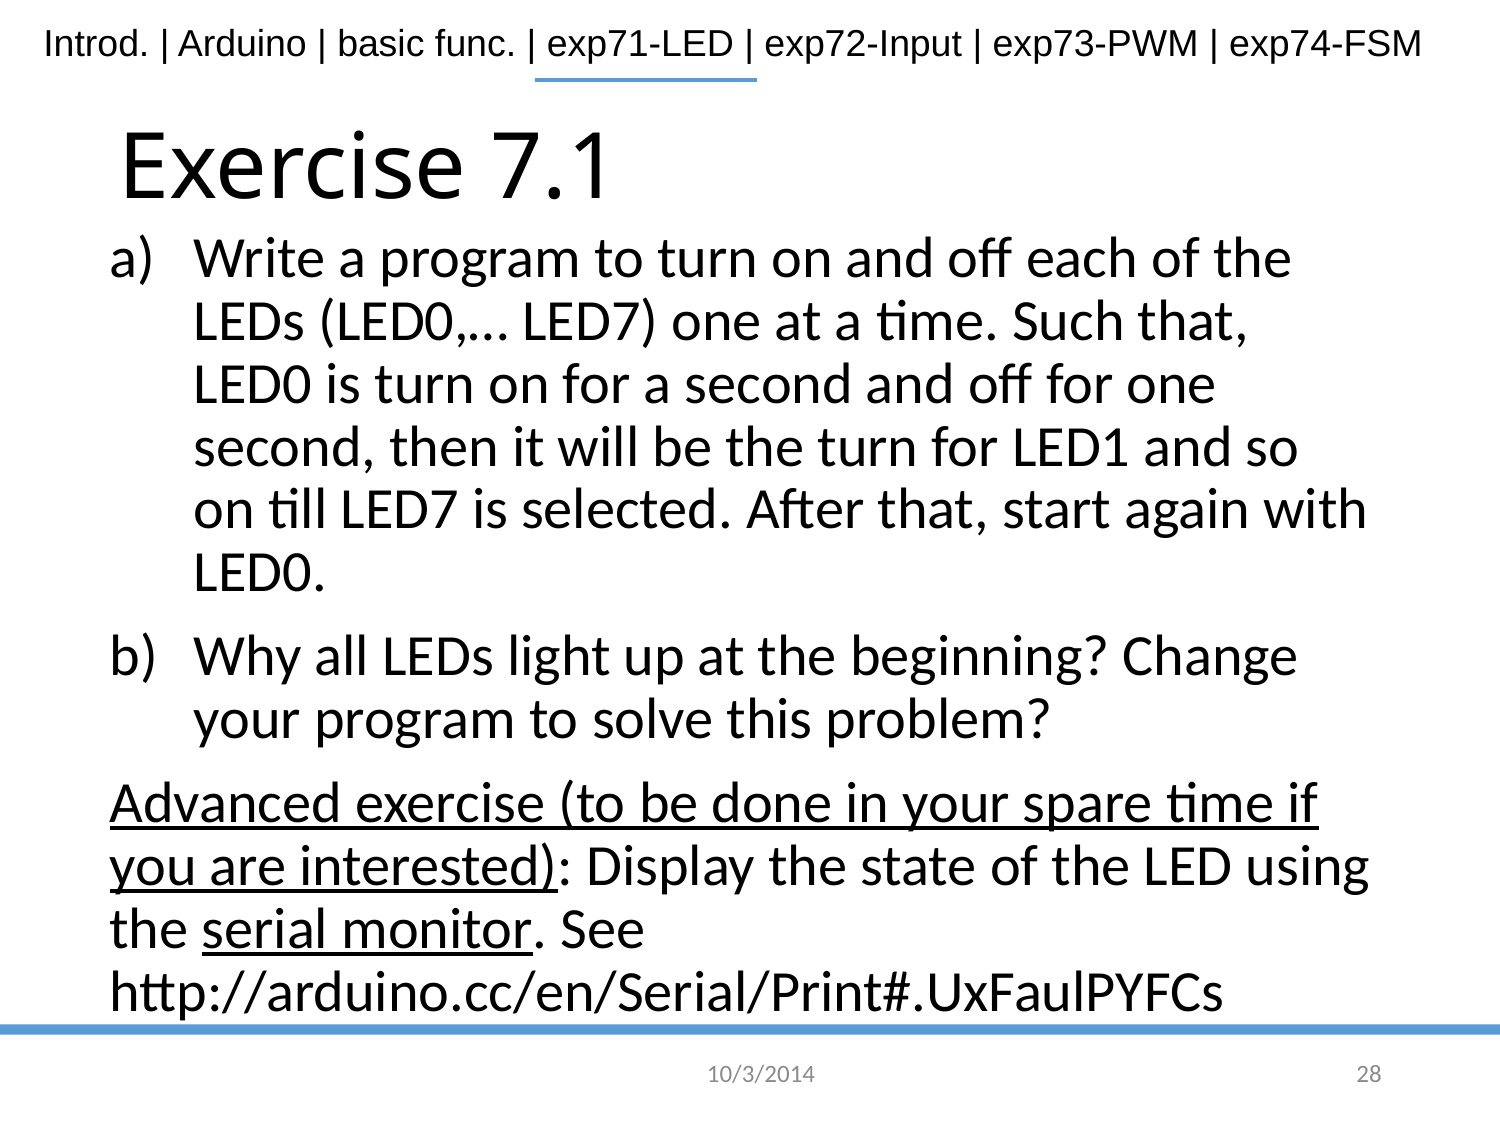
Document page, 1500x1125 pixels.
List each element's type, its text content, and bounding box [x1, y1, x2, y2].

footer 10/3/2014 [510, 1042, 1018, 1103]
title Exercise 7.1 [102, 59, 1398, 278]
list Write a program to turn on and off each of the LEDs (LED0,… LED7) one at a time. Such that, LED0 is turn on for a second and off for one second, then it will be the turn for LED1 and so on till LED7 is selected. After that, start again with LED0. Why all LEDs light up at the beginning? Change your program to solve this problem? Advanced exercise (to be done in your spare time if you are interested): Display the state of the LED using the serial monitor. See http://arduino.cc/en/Serial/Print#.UxFaulPYFCs [94, 219, 1389, 934]
slide_number 28 [1059, 1042, 1397, 1103]
